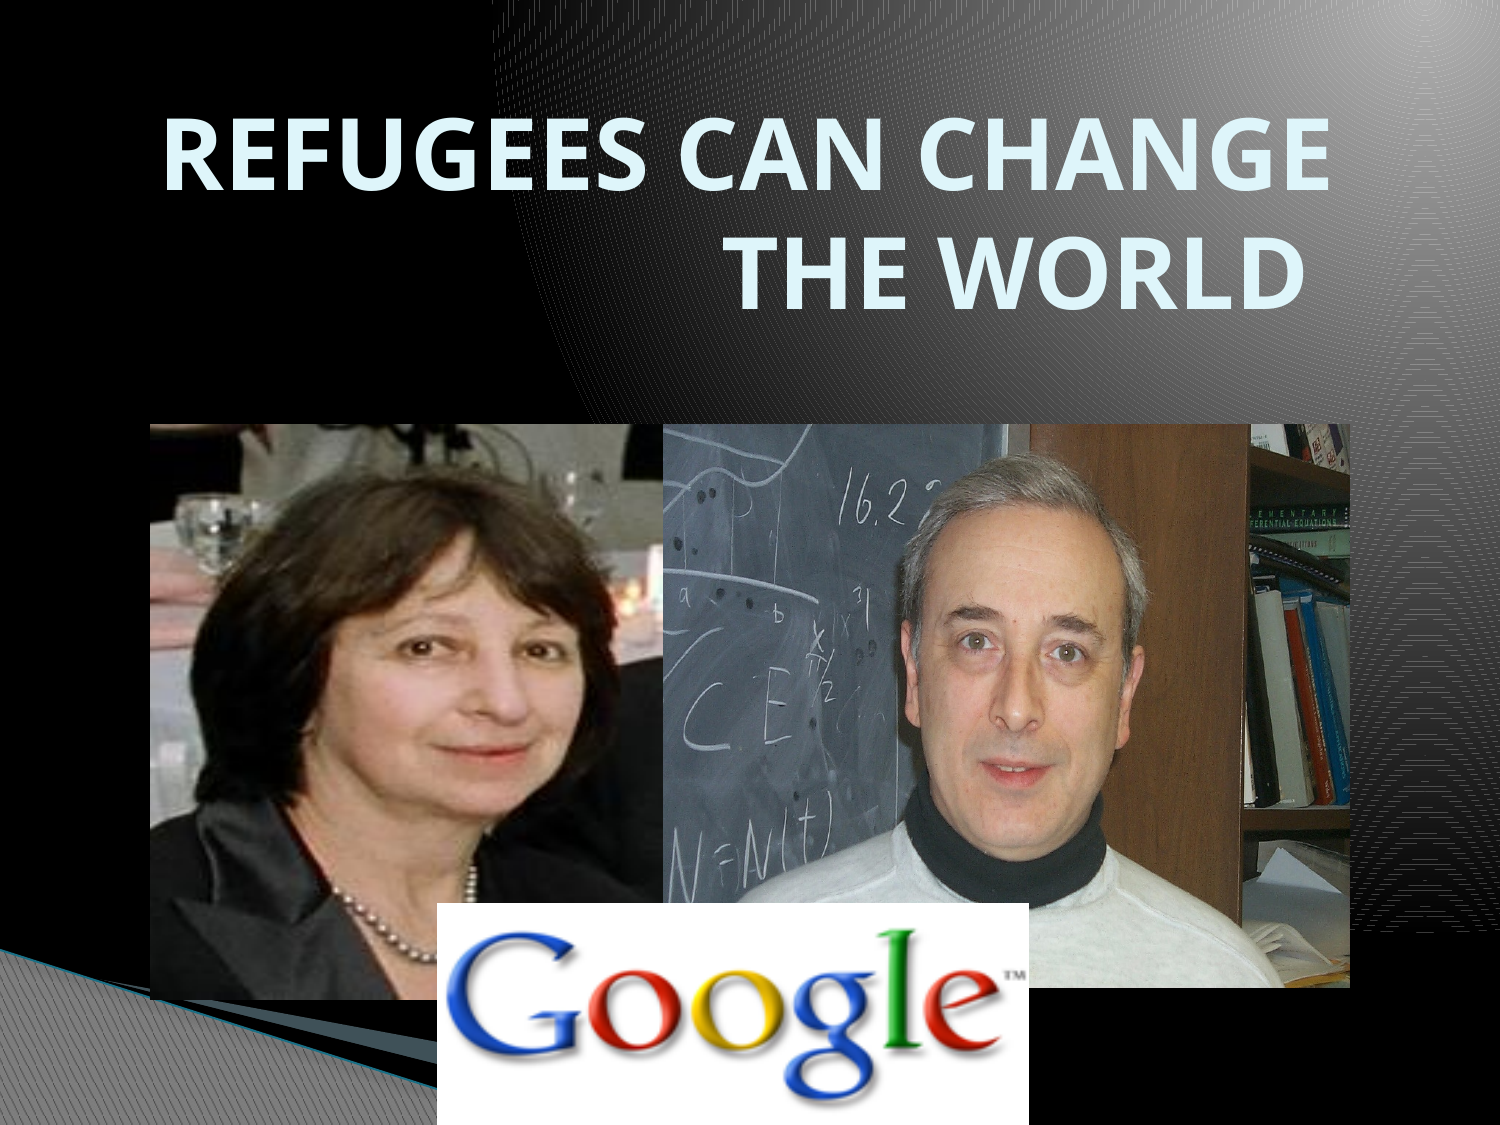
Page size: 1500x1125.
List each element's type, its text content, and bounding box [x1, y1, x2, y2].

title REFUGEES CAN CHANGE THE WORLD [75, 37, 1350, 338]
picture [0, 424, 1351, 1125]
